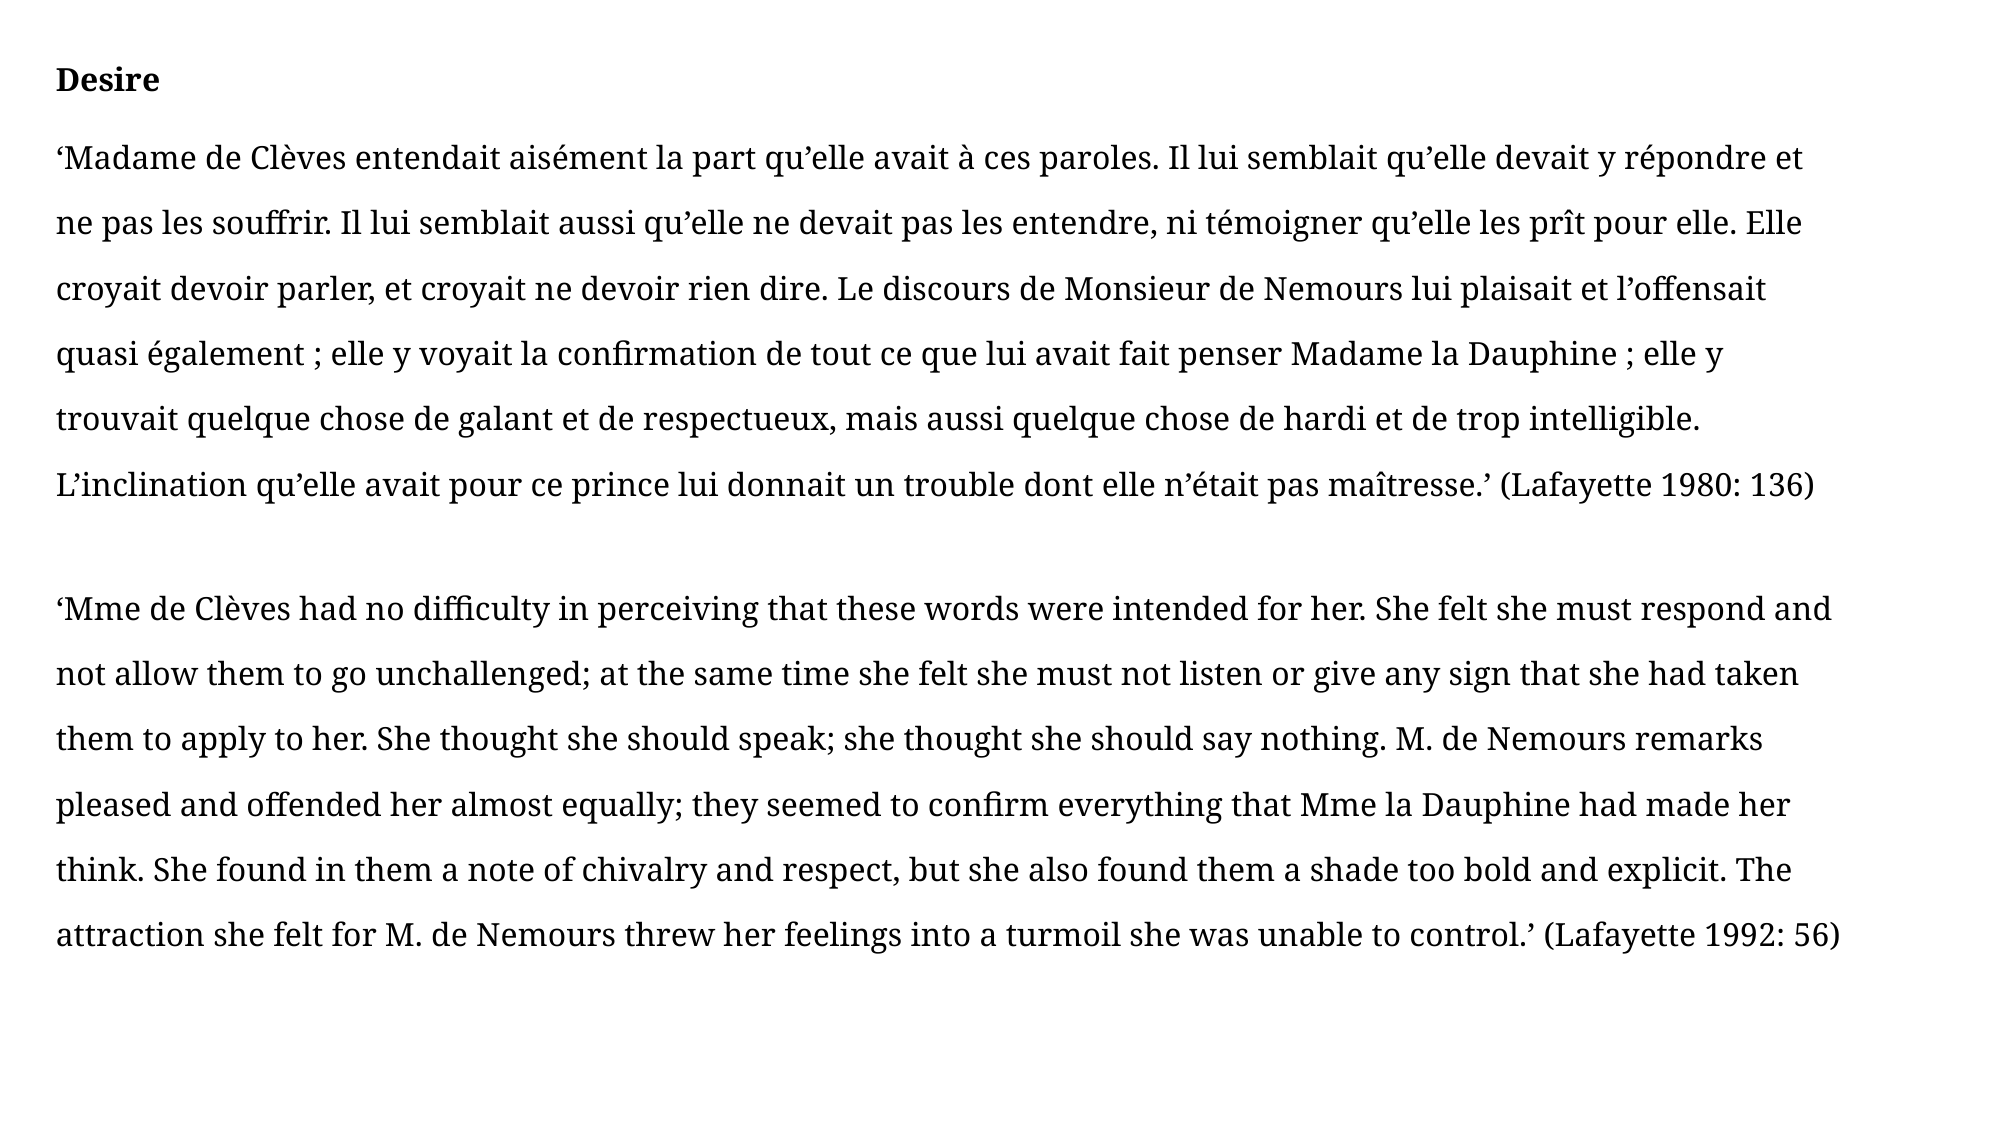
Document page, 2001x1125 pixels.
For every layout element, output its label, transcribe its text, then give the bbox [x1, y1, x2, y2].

list Desire ‘Madame de Clèves entendait aisément la part qu’elle avait à ces paroles. Il lui semblait qu’elle devait y répondre et ne pas les souffrir. Il lui semblait aussi qu’elle ne devait pas les entendre, ni témoigner qu’elle les prît pour elle. Elle croyait devoir parler, et croyait ne devoir rien dire. Le discours de Monsieur de Nemours lui plaisait et l’offensait quasi également ; elle y voyait la confirmation de tout ce que lui avait fait penser Madame la Dauphine ; elle y trouvait quelque chose de galant et de respectueux, mais aussi quelque chose de hardi et de trop intelligible. L’inclination qu’elle avait pour ce prince lui donnait un trouble dont elle n’était pas maîtresse.’ (Lafayette 1980: 136) ‘Mme de Clèves had no difficulty in perceiving that these words were intended for her. She felt she must respond and not allow them to go unchallenged; at the same time she felt she must not listen or give any sign that she had taken them to apply to her. She thought she should speak; she thought she should say nothing. M. de Nemours remarks pleased and offended her almost equally; they seemed to confirm everything that Mme la Dauphine had made her think. She found in them a note of chivalry and respect, but she also found them a shade too bold and explicit. The attraction she felt for M. de Nemours threw her feelings into a turmoil she was unable to control.’ (Lafayette 1992: 56) [40, 56, 1863, 1014]
